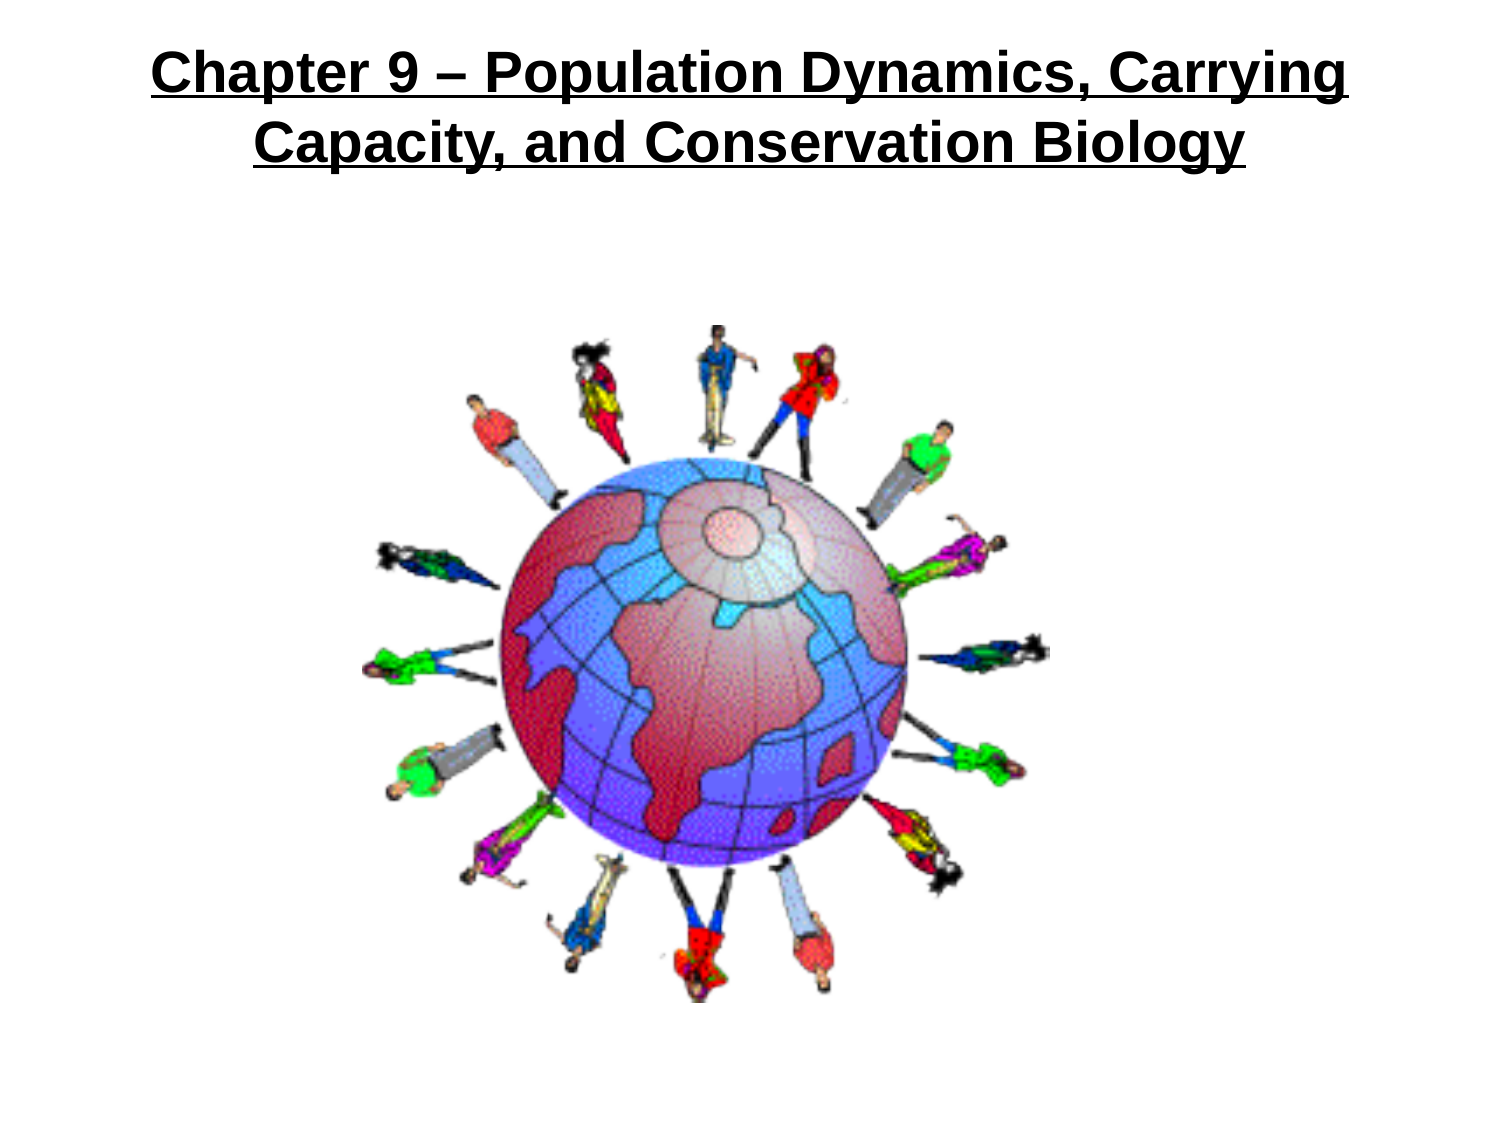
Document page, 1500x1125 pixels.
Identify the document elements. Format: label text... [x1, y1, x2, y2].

title Chapter 9 – Population Dynamics, Carrying Capacity, and Conservation Biology [75, 45, 1425, 233]
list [362, 325, 1051, 1003]
